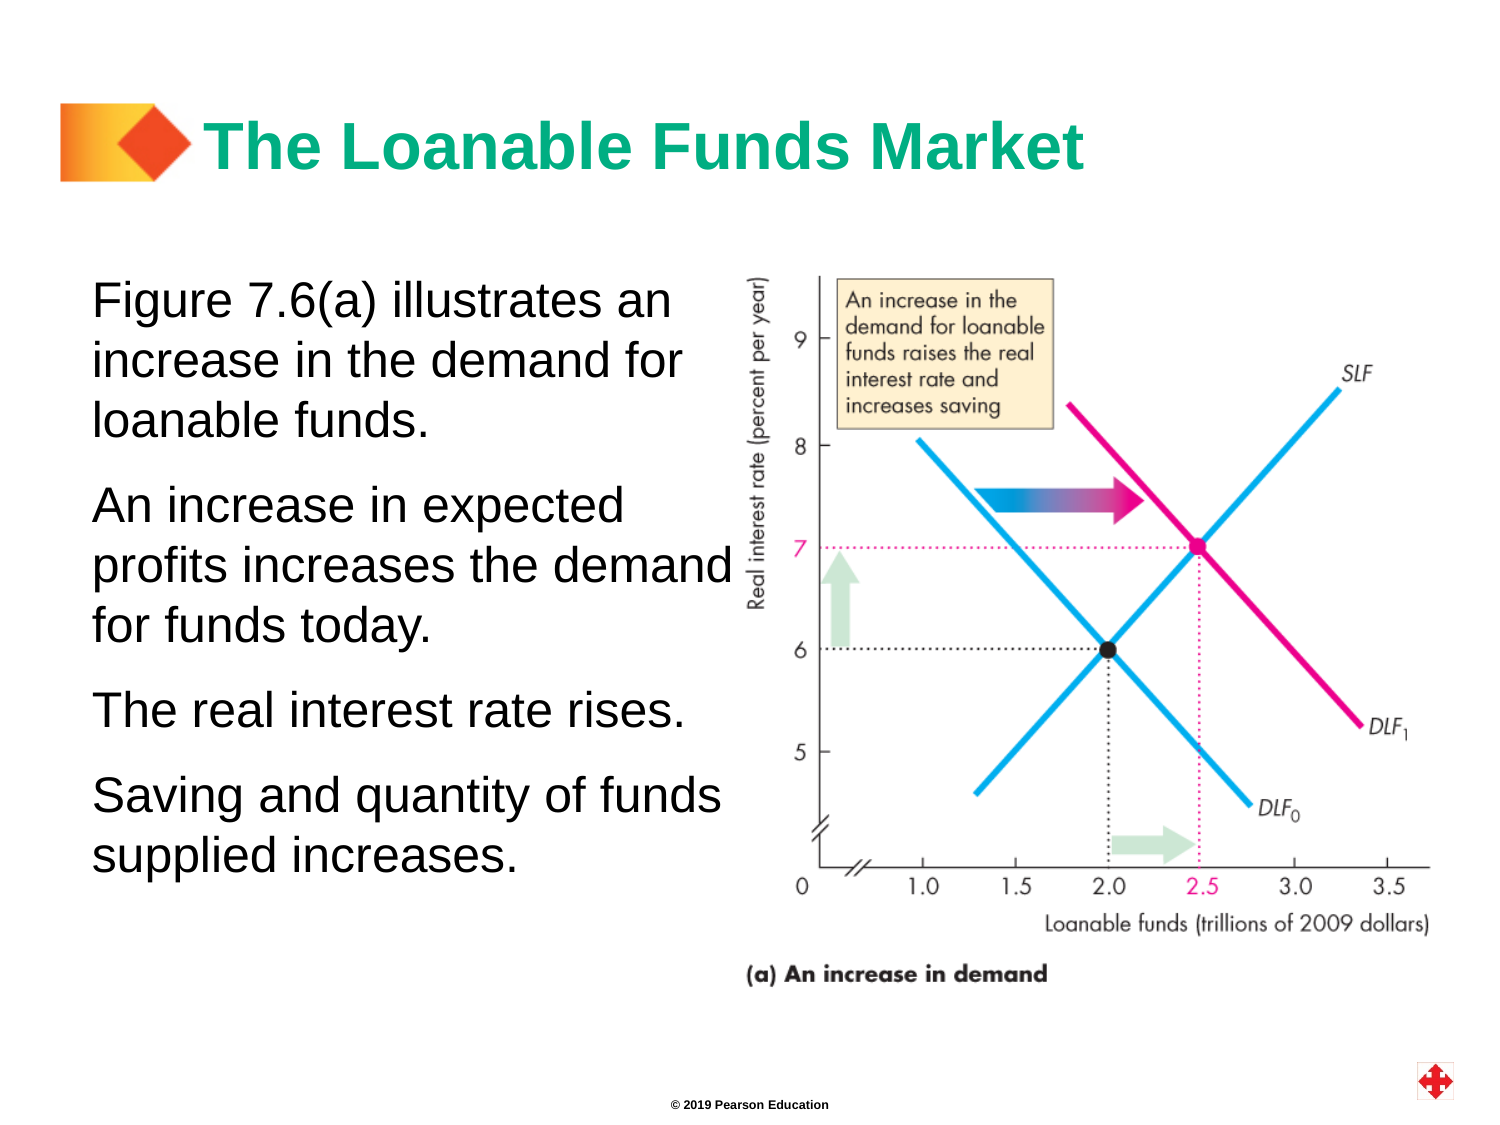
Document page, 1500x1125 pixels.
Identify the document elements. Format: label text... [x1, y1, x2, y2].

picture [59, 102, 188, 184]
picture [738, 271, 1438, 992]
picture [1417, 1062, 1455, 1100]
list Figure 7.6(a) illustrates an increase in the demand for loanable funds. An increase in expected profits increases the demand for funds today. The real interest rate rises. Saving and quantity of funds supplied increases. [59, 259, 750, 1003]
title The Loanable Funds Market [188, 50, 1364, 236]
